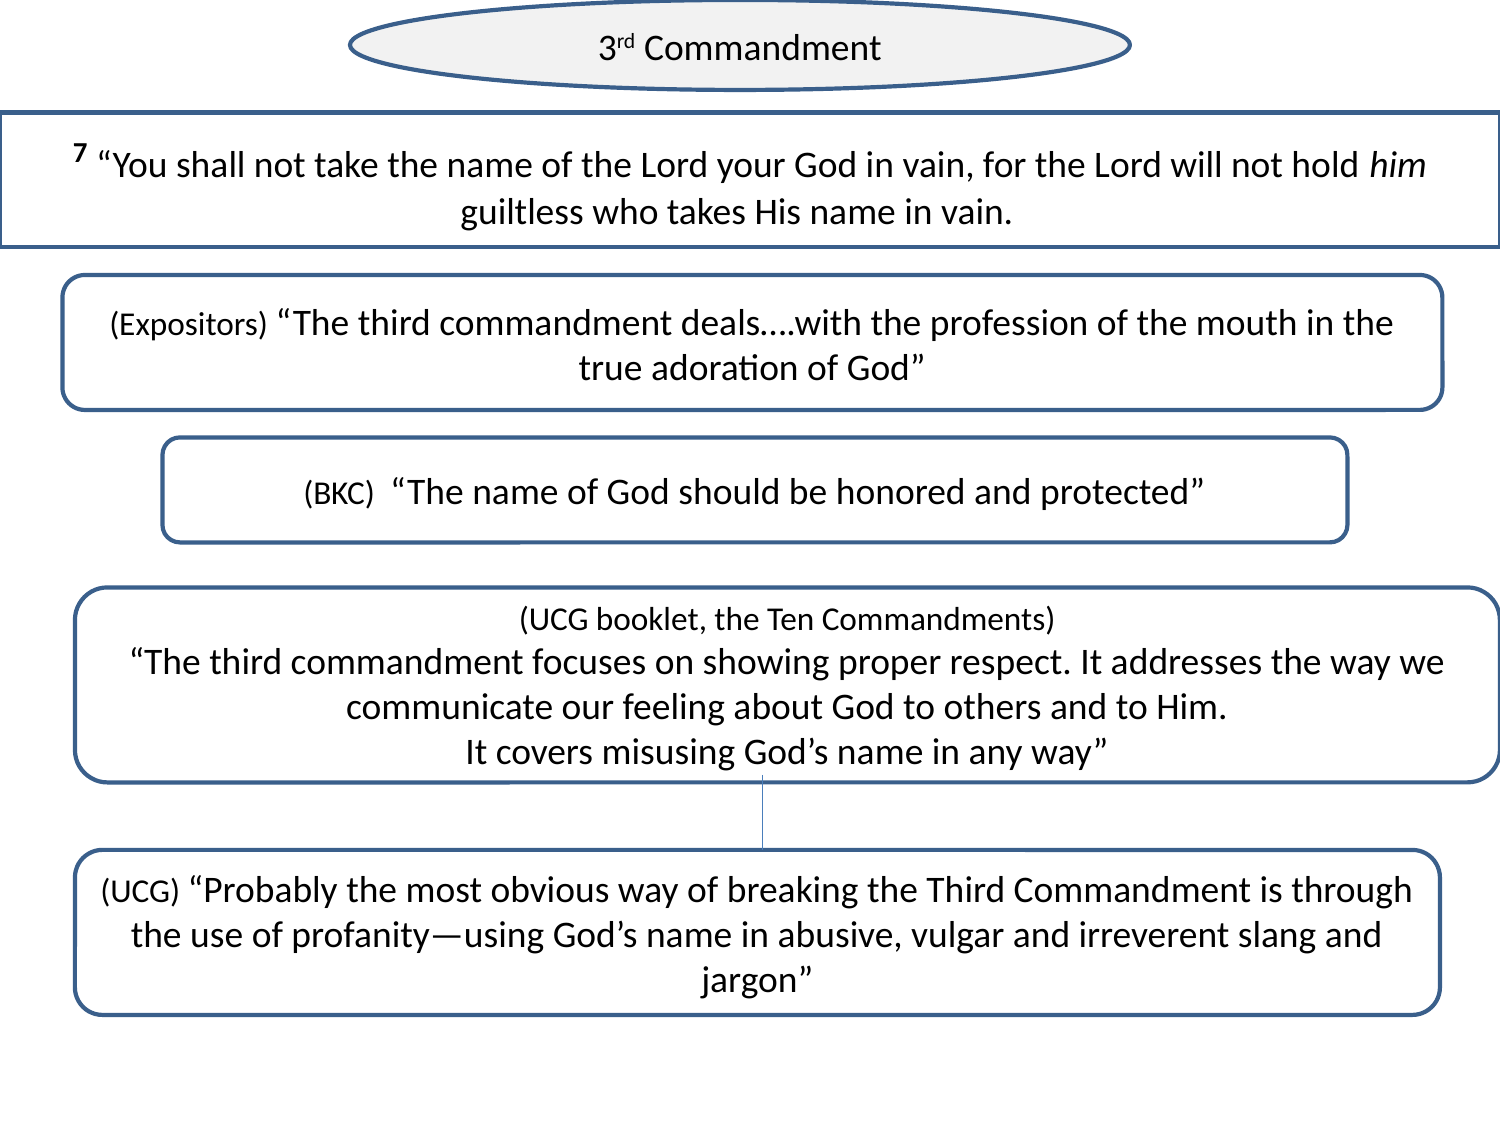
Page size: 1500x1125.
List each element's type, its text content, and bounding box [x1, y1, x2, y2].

text_box 7 “You shall not take the name of the Lord your God in vain, for the Lord will not hold him guiltless who takes His name in vain. [0, 110, 1500, 249]
text_box (BKC) “The name of God should be honored and protected” [160, 435, 1350, 545]
text_box 3rd Commandment [347, 0, 1132, 93]
text_box (Expositors) “The third commandment deals….with the profession of the mouth in the true adoration of God” [60, 272, 1445, 413]
text_box (UCG booklet, the Ten Commandments) “The third commandment focuses on showing proper respect. It addresses the way we communicate our feeling about God to others and to Him. It covers misusing God’s name in any way” [72, 585, 1500, 785]
text_box (UCG) “Probably the most obvious way of breaking the Third Commandment is through the use of profanity—using God’s name in abusive, vulgar and irreverent slang and jargon” [72, 847, 1443, 1018]
